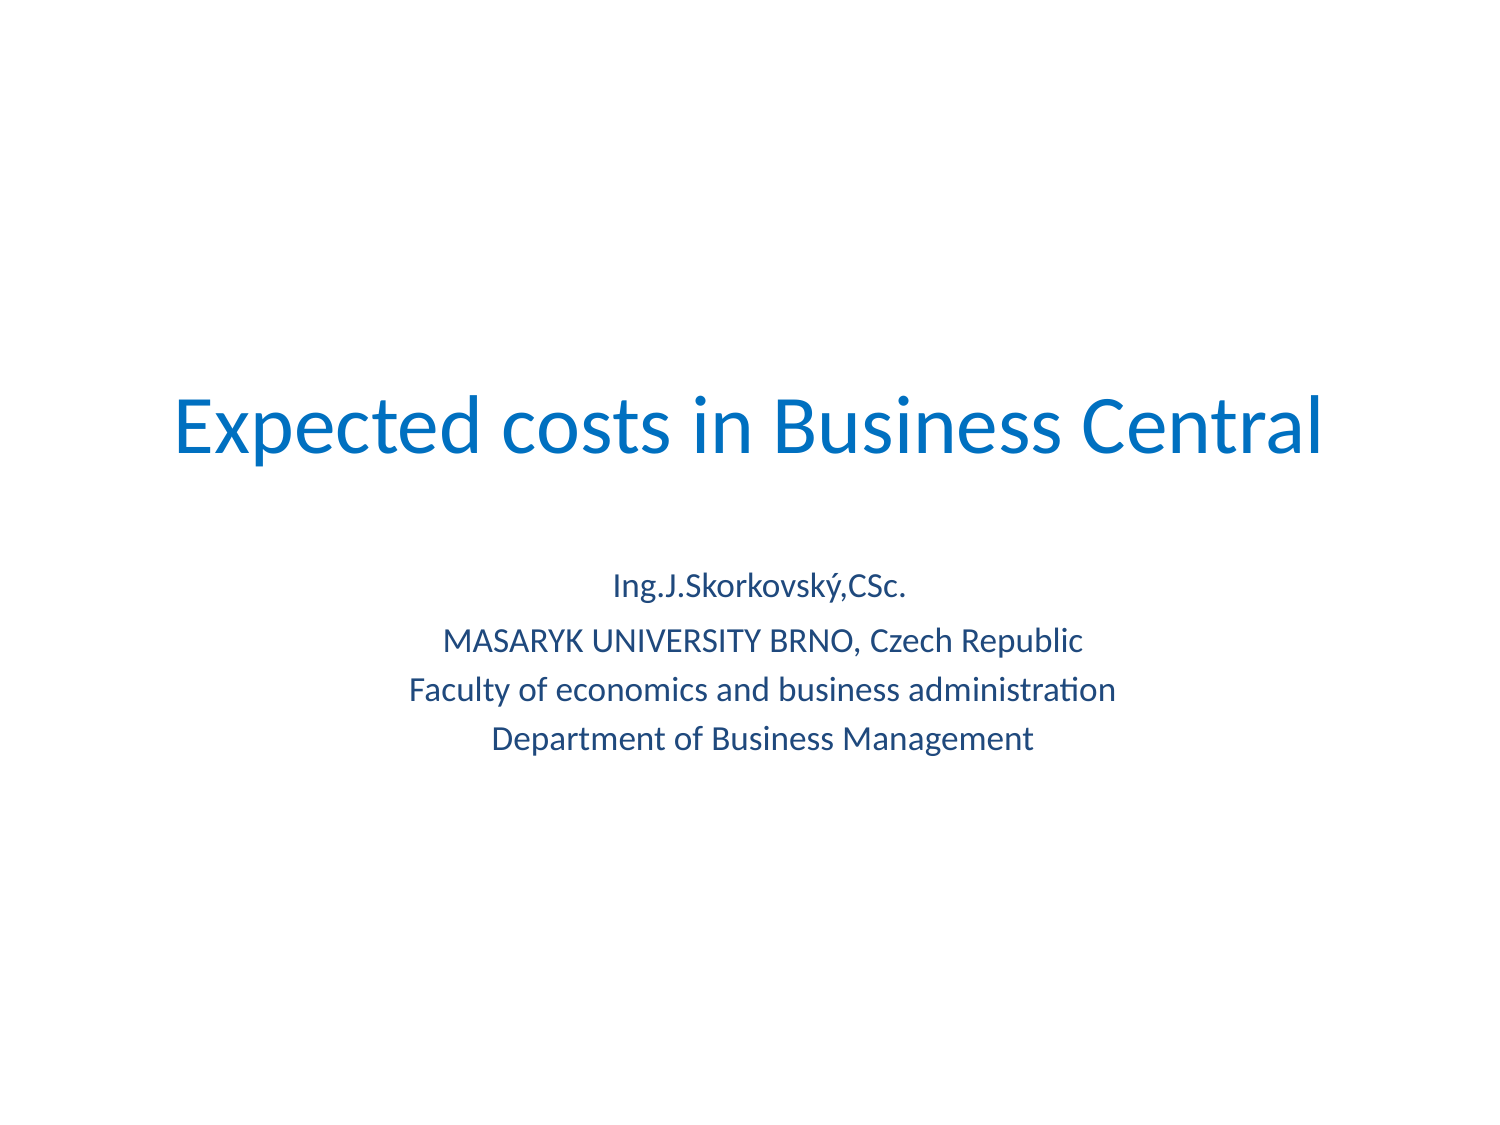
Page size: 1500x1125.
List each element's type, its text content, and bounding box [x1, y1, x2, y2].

subtitle Ing.J.Skorkovský,CSc. MASARYK UNIVERSITY BRNO, Czech Republic Faculty of economics and business administration Department of Business Management [242, 527, 1293, 815]
title Expected costs in Business Central [112, 349, 1388, 591]
